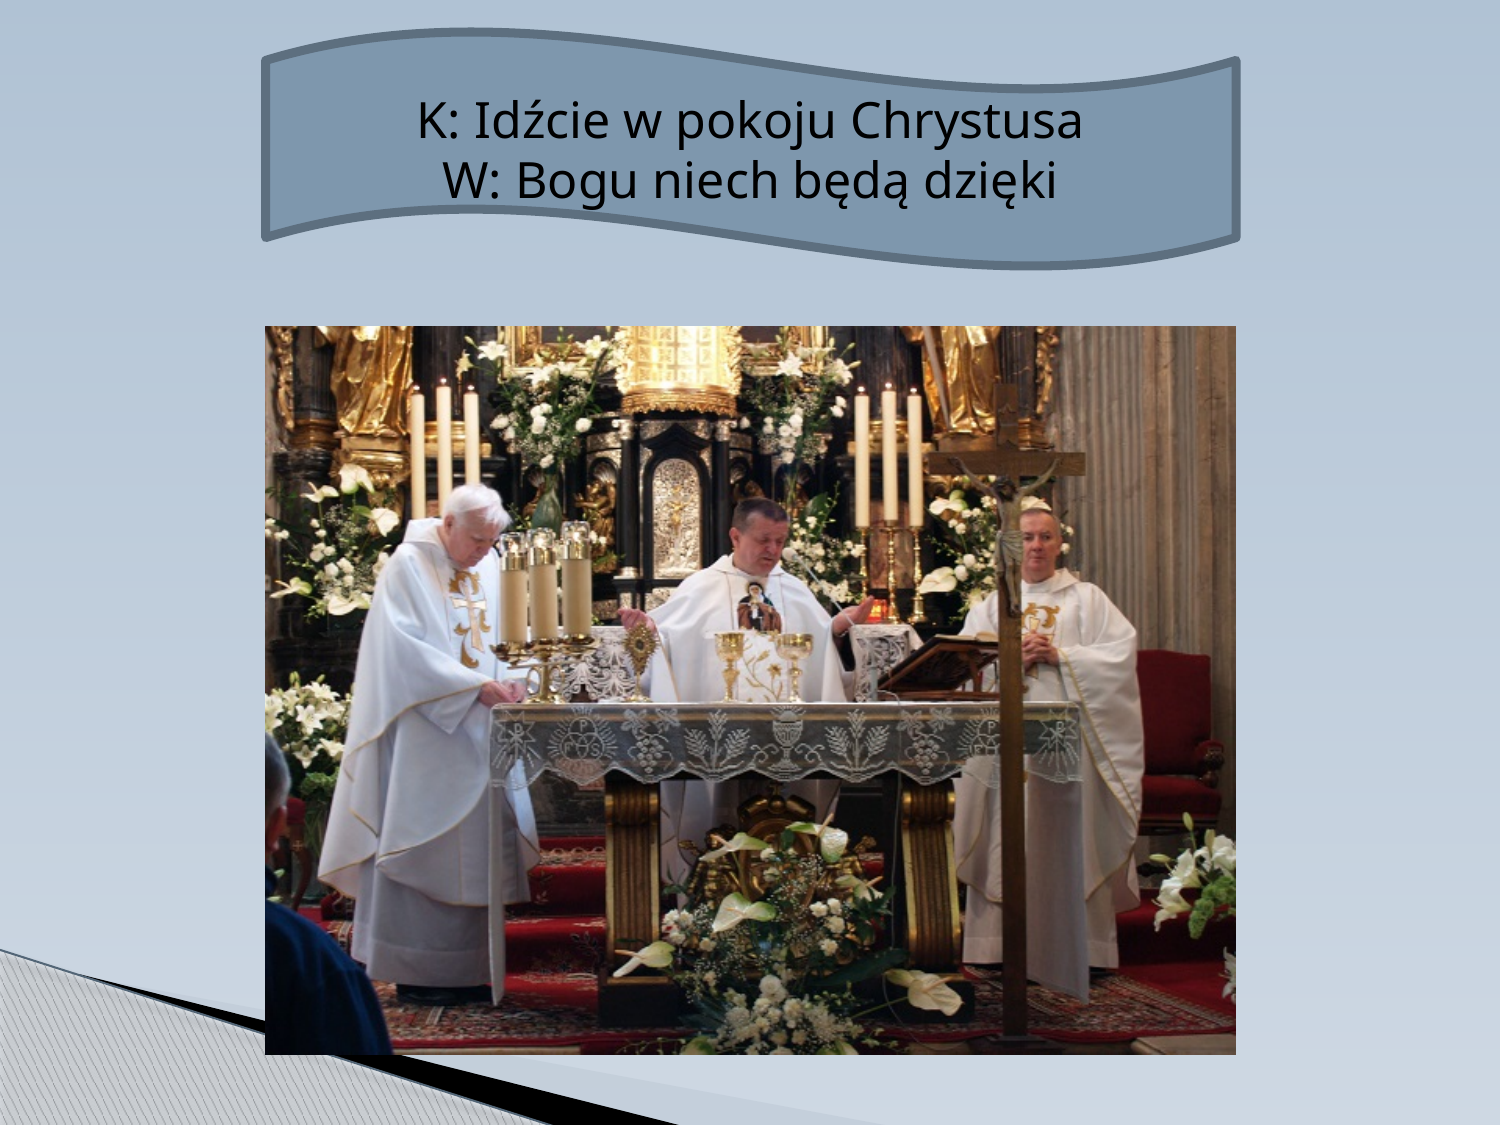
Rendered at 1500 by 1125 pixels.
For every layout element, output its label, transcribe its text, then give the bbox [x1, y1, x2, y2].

picture [265, 325, 1237, 1055]
text_box K: Idźcie w pokoju Chrystusa W: Bogu niech będą dzięki [261, 27, 1241, 271]
